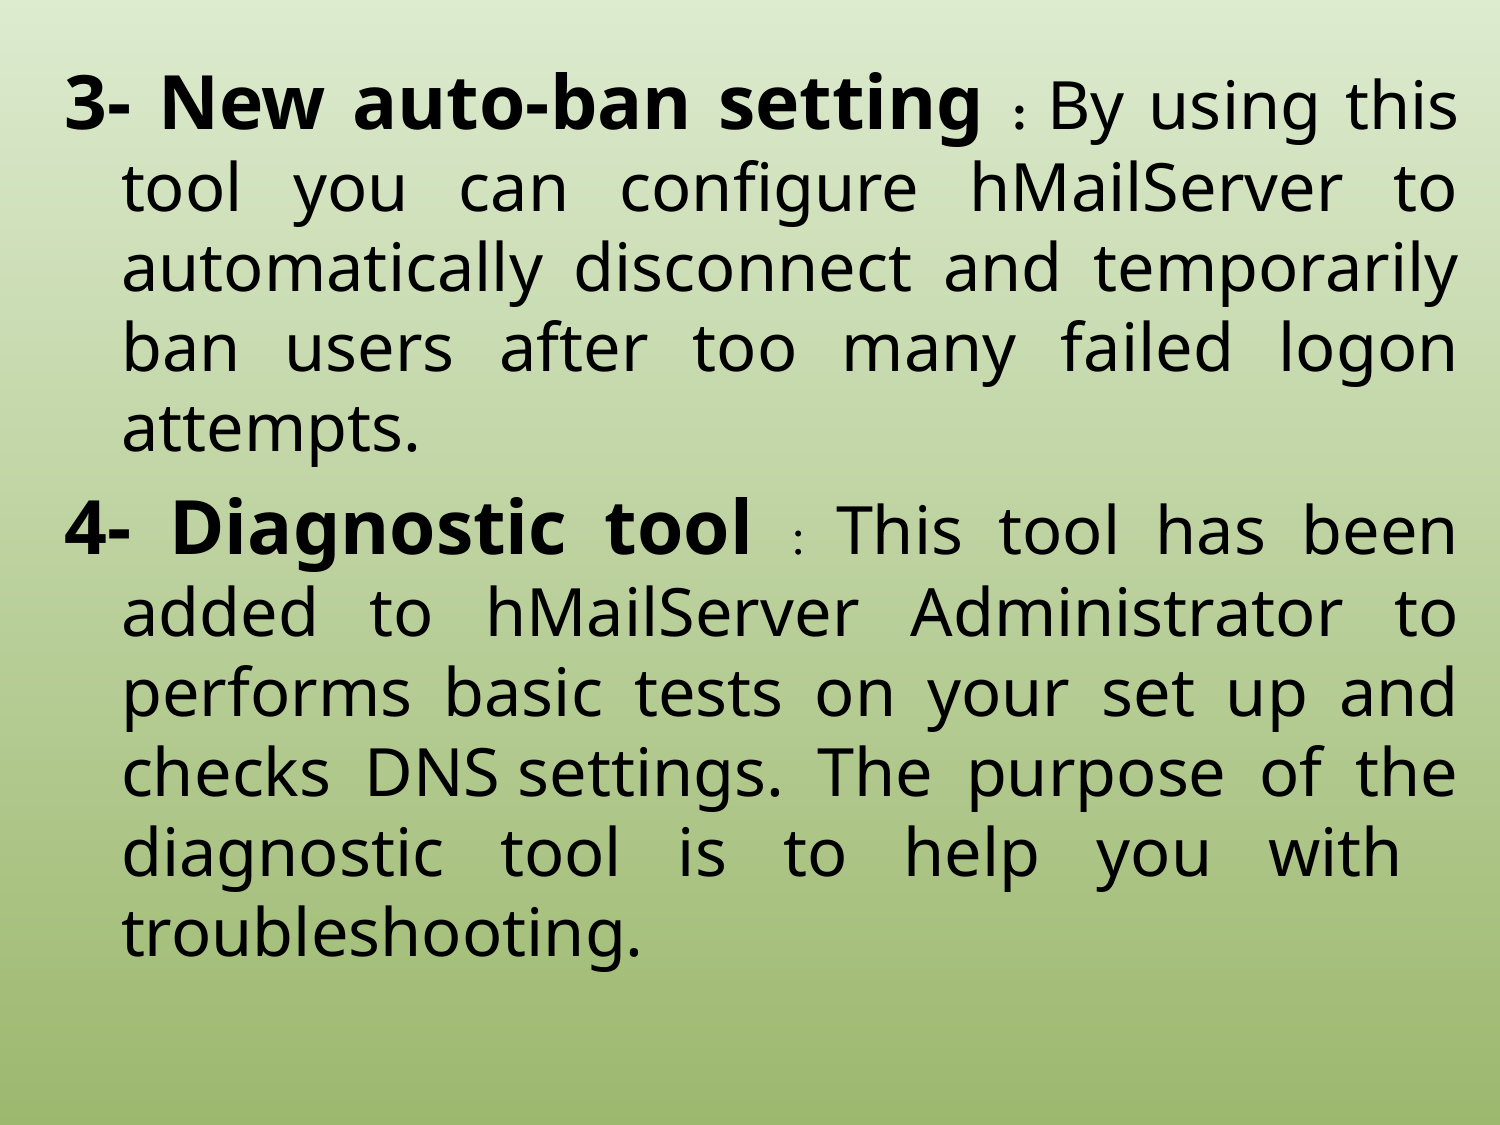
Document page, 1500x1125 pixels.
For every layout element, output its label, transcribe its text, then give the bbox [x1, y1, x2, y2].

list 3- New auto-ban setting : By using this tool you can configure hMailServer to automatically disconnect and temporarily ban users after too many failed logon attempts. 4- Diagnostic tool : This tool has been added to hMailServer Administrator to performs basic tests on your set up and checks DNS settings. The purpose of the diagnostic tool is to help you with troubleshooting. [50, 46, 1475, 998]
